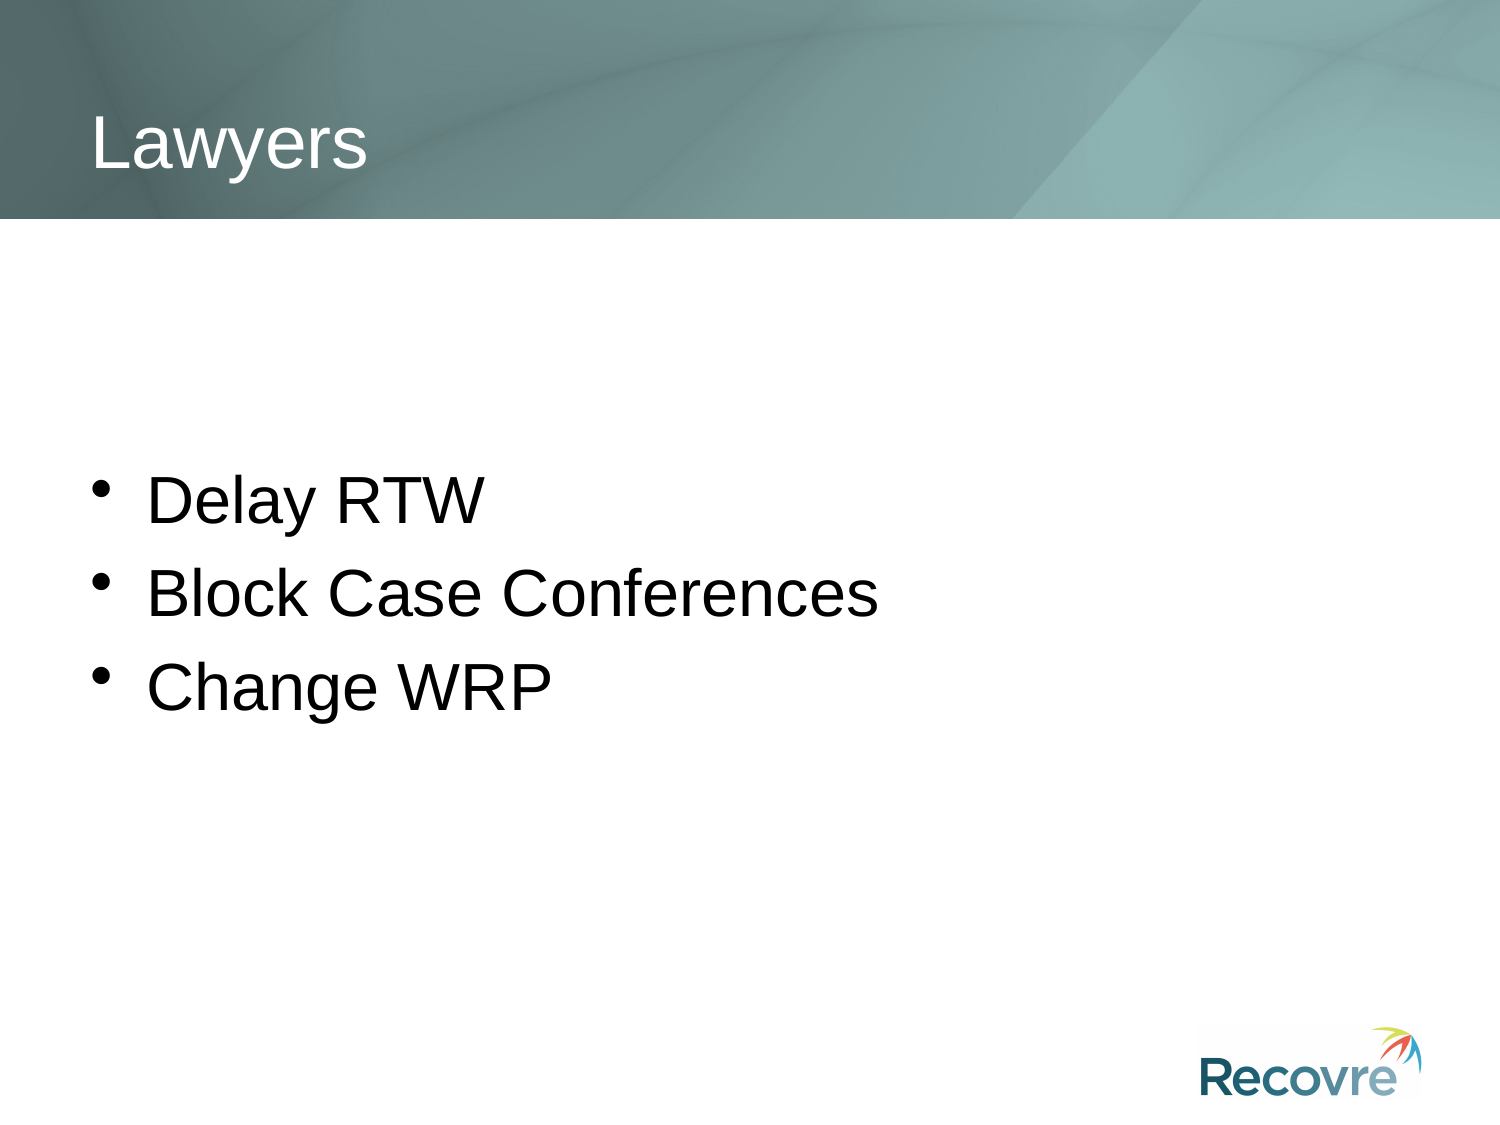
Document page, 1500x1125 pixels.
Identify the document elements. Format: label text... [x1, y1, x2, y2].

list Delay RTW Block Case Conferences Change WRP [74, 262, 1426, 1006]
picture [1198, 1023, 1422, 1099]
title Lawyers [74, 44, 1426, 233]
